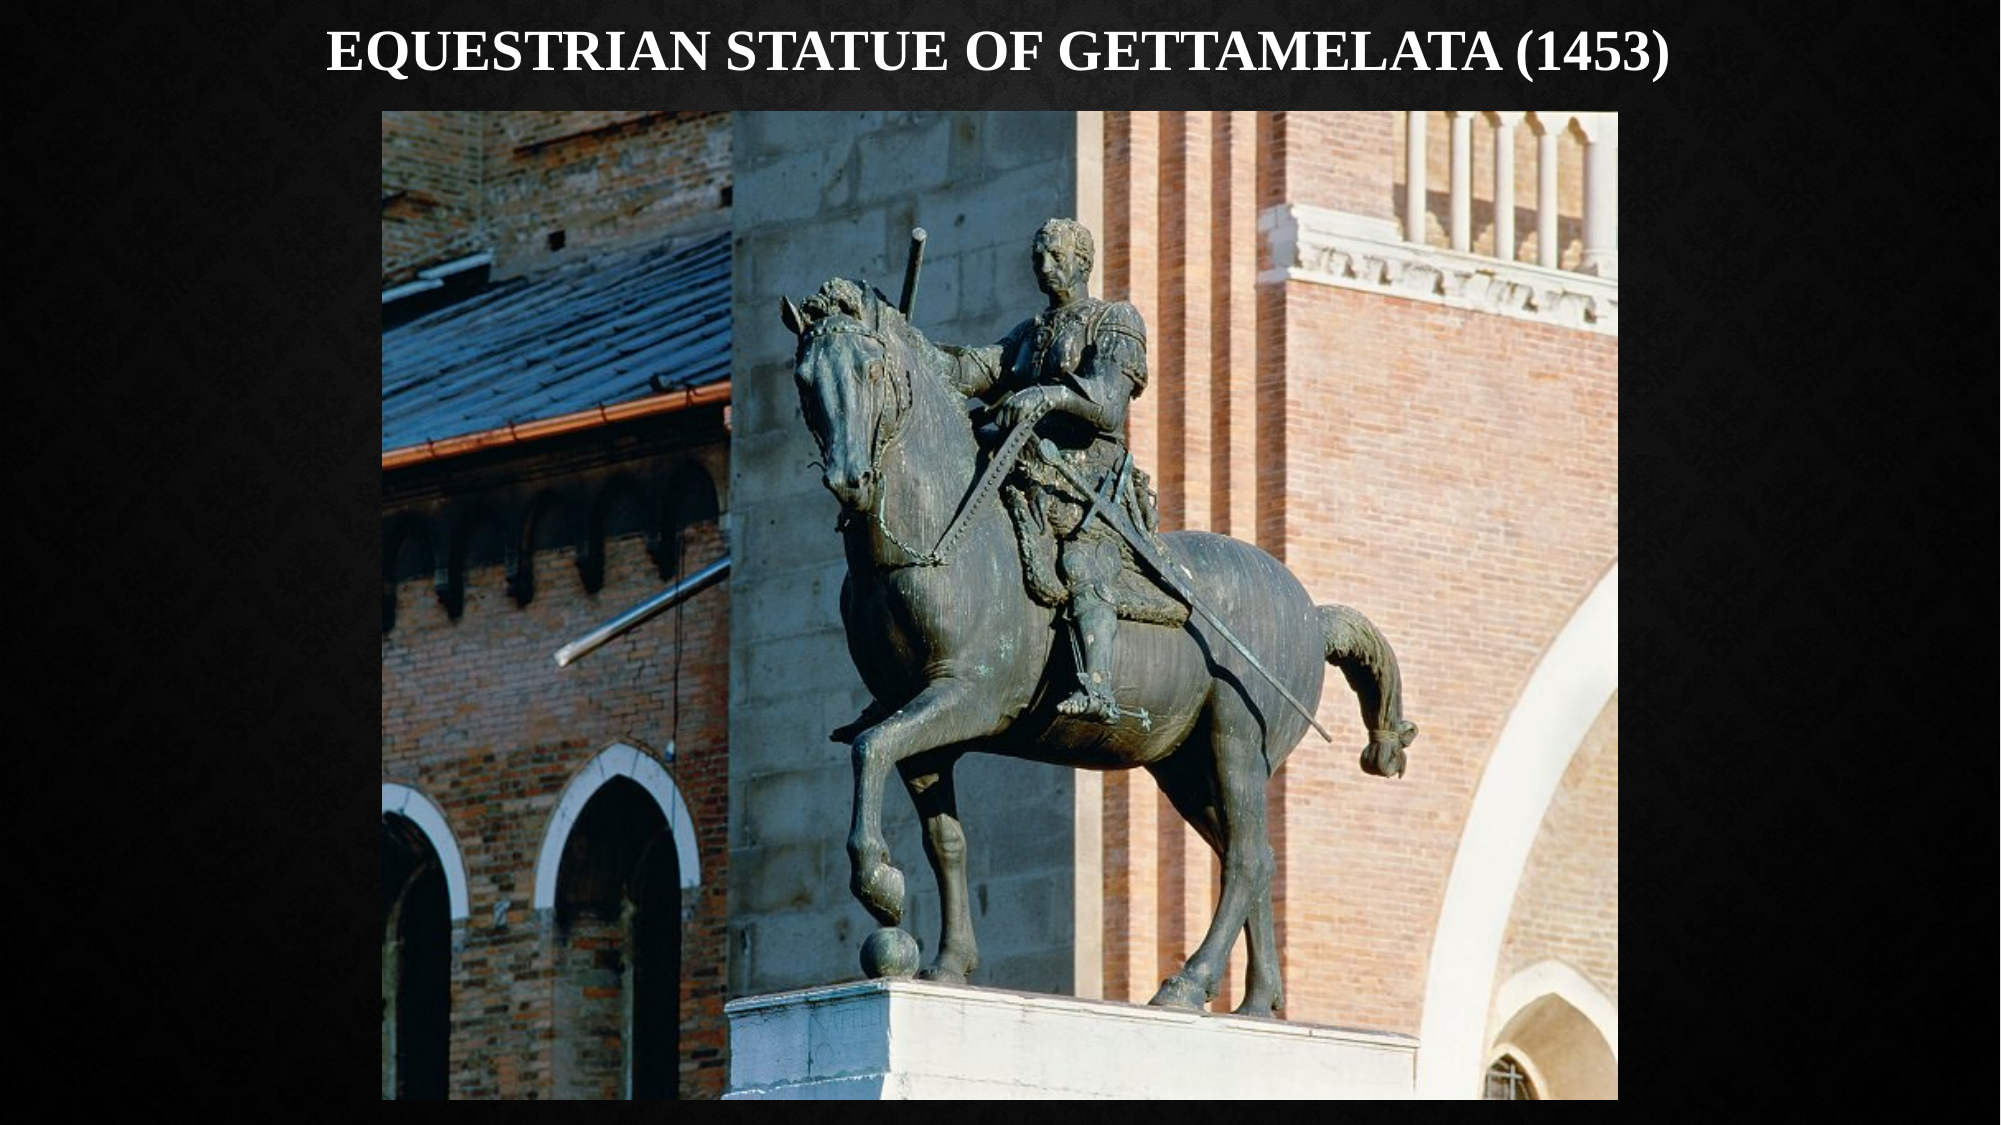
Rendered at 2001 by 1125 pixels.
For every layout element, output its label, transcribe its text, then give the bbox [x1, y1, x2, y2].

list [382, 110, 1618, 1100]
title Equestrian statue of gettamelata (1453) [149, 7, 1849, 96]
